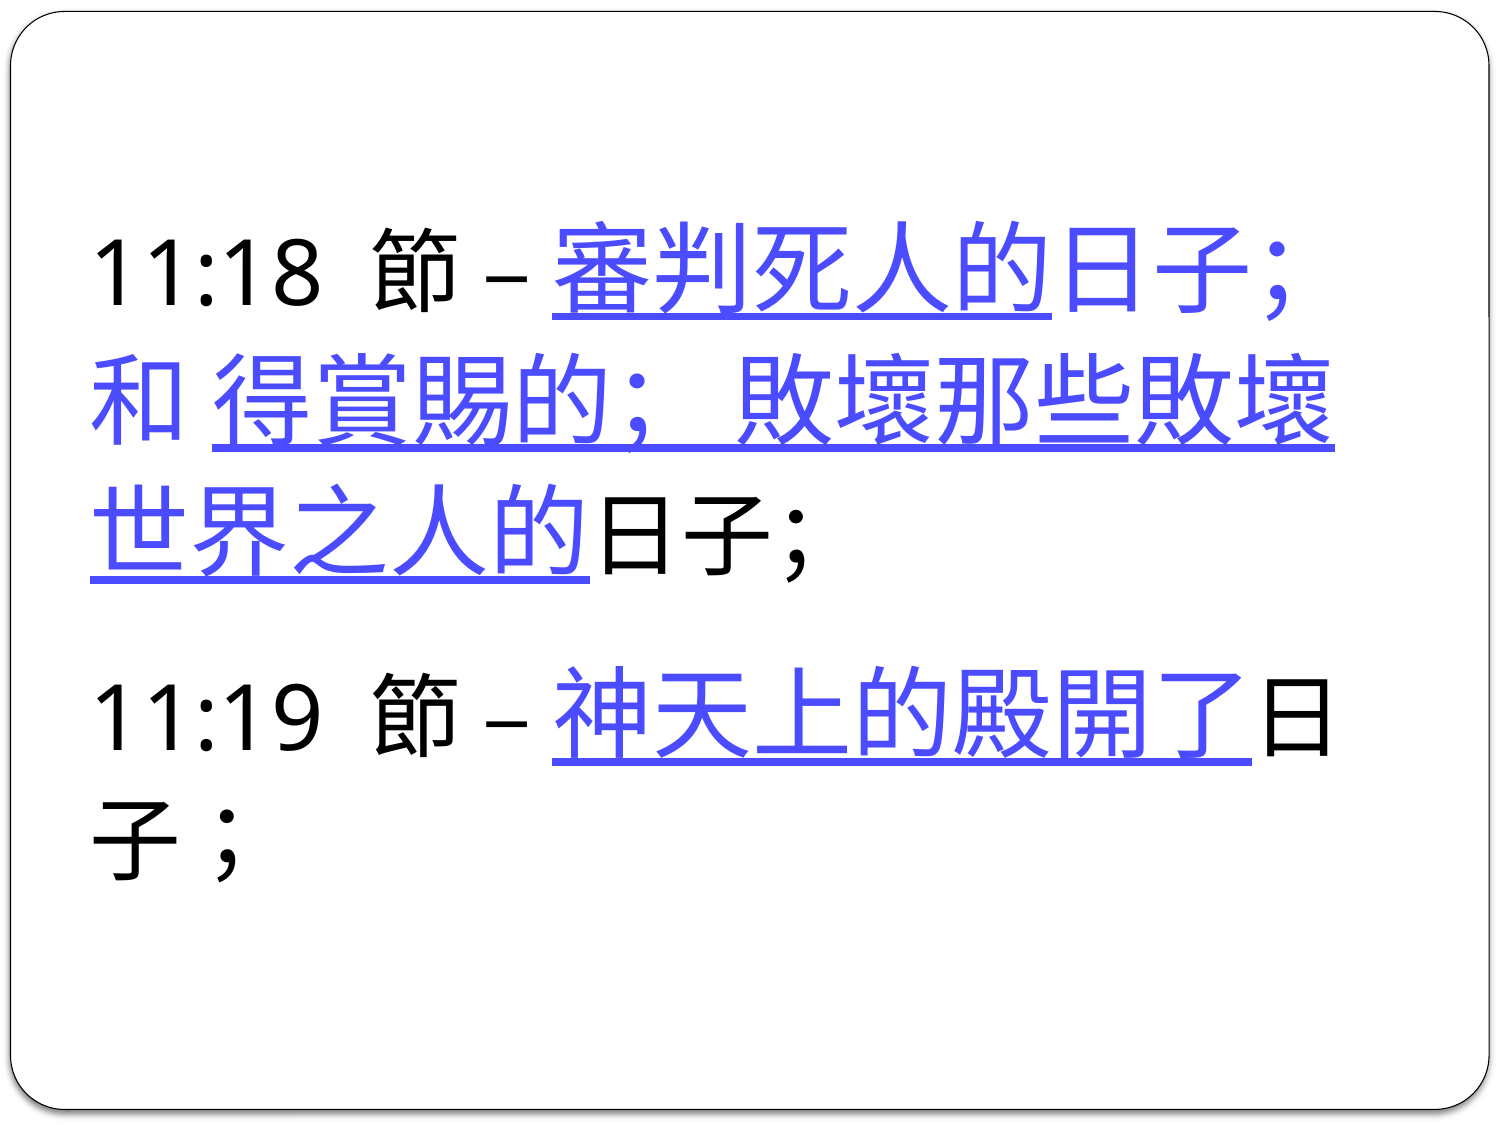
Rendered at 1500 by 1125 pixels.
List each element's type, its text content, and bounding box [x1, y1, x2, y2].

list 11:18 節 – 審判死人的日子；和 得賞賜的； 敗壞那些敗壞世界之人的日子； 11:19 節 – 神天上的殿開了日子； [75, 75, 1422, 1011]
